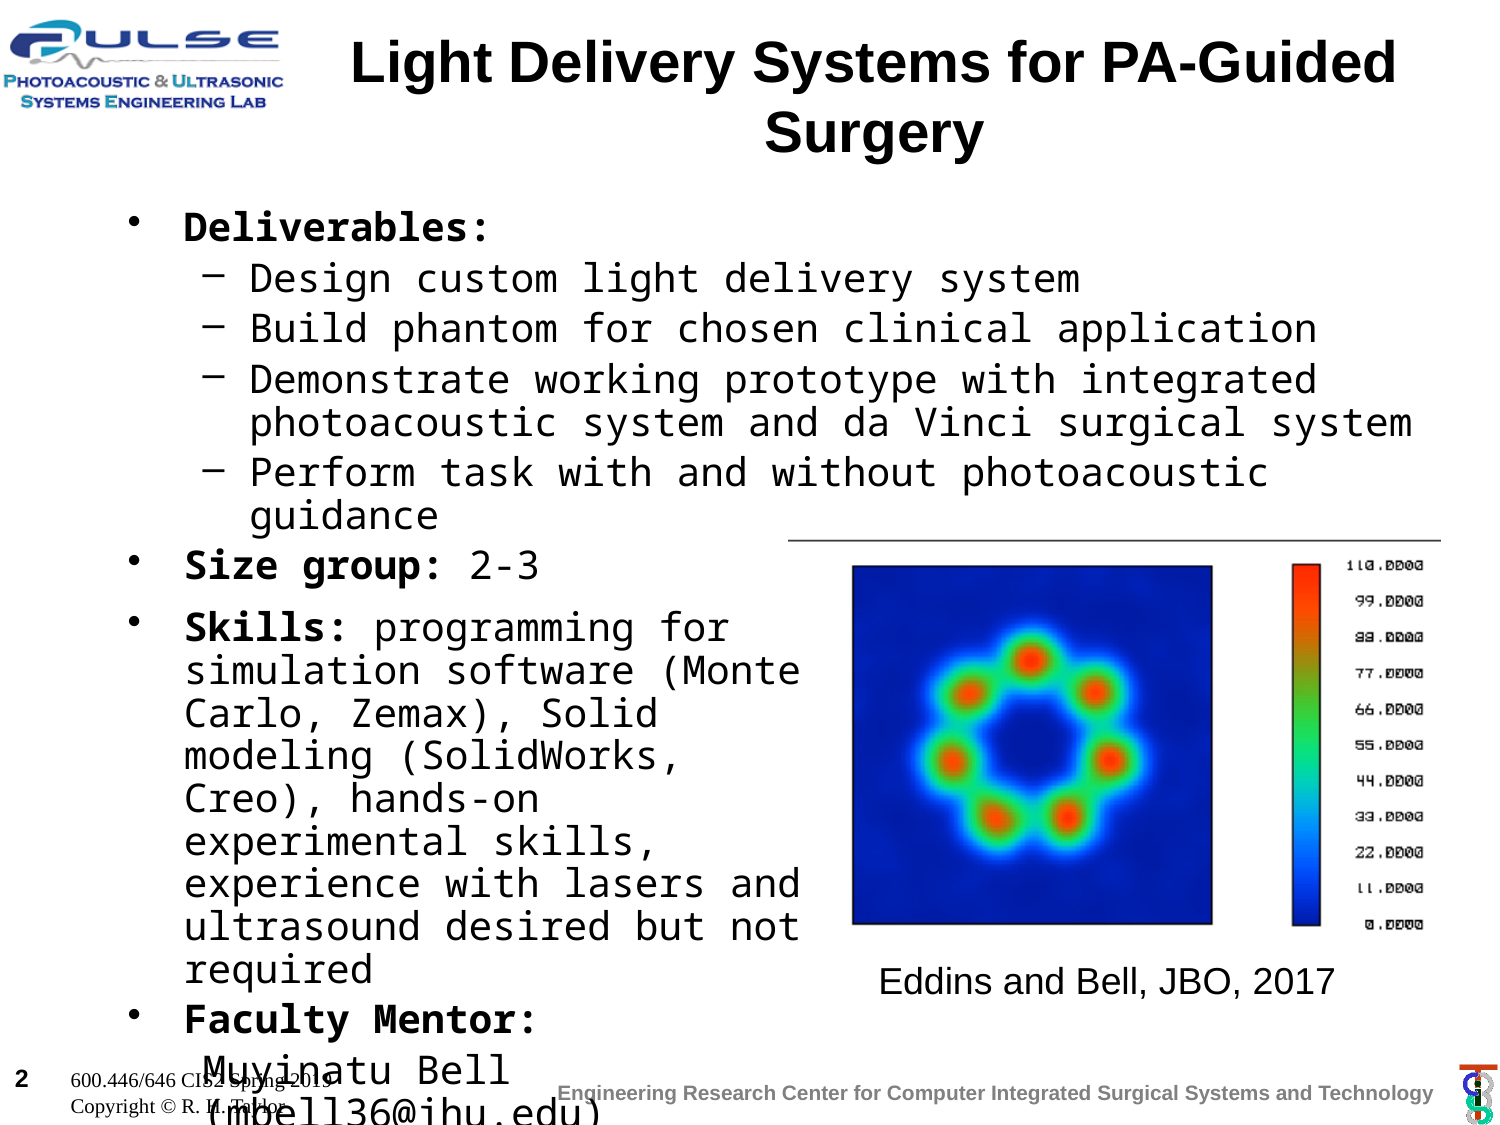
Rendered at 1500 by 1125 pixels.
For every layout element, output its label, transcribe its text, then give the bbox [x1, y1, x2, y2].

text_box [787, 537, 1442, 937]
list Deliverables: Design custom light delivery system Build phantom for chosen clinical application Demonstrate working prototype with integrated photoacoustic system and da Vinci surgical system Perform task with and without photoacoustic guidance Size group: 2-3 [112, 199, 1451, 1051]
picture [1455, 1062, 1500, 1125]
text_box Skills: programming for simulation software (Monte Carlo, Zemax), Solid modeling (SolidWorks, Creo), hands-on experimental skills, experience with lasers and ultrasound desired but not required Faculty Mentor: Muyinatu Bell (mbell36@jhu.edu) [112, 600, 782, 938]
text_box [221, 1118, 253, 1125]
title Light Delivery Systems for PA-Guided Surgery [299, 24, 1451, 163]
picture [0, 0, 287, 114]
text_box Eddins and Bell, JBO, 2017 [825, 949, 1400, 1010]
